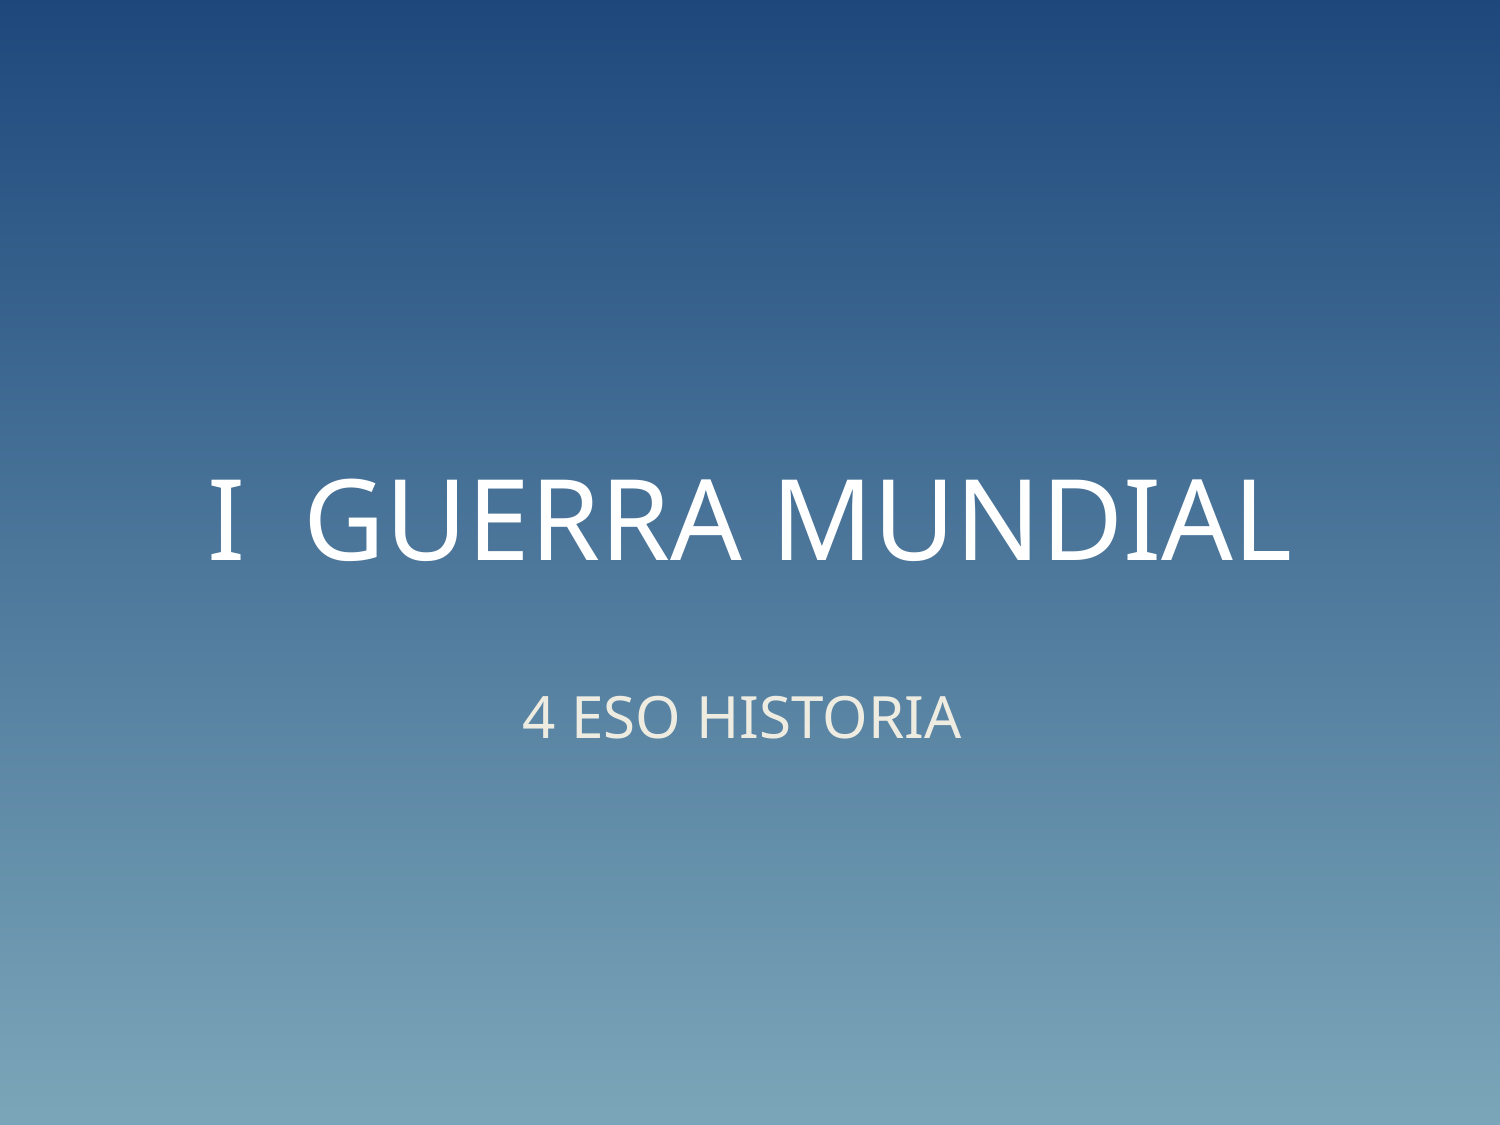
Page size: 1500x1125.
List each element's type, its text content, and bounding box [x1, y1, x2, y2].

subtitle 4 ESO HISTORIA [225, 637, 1275, 925]
title I GUERRA MUNDIAL [112, 349, 1388, 591]
